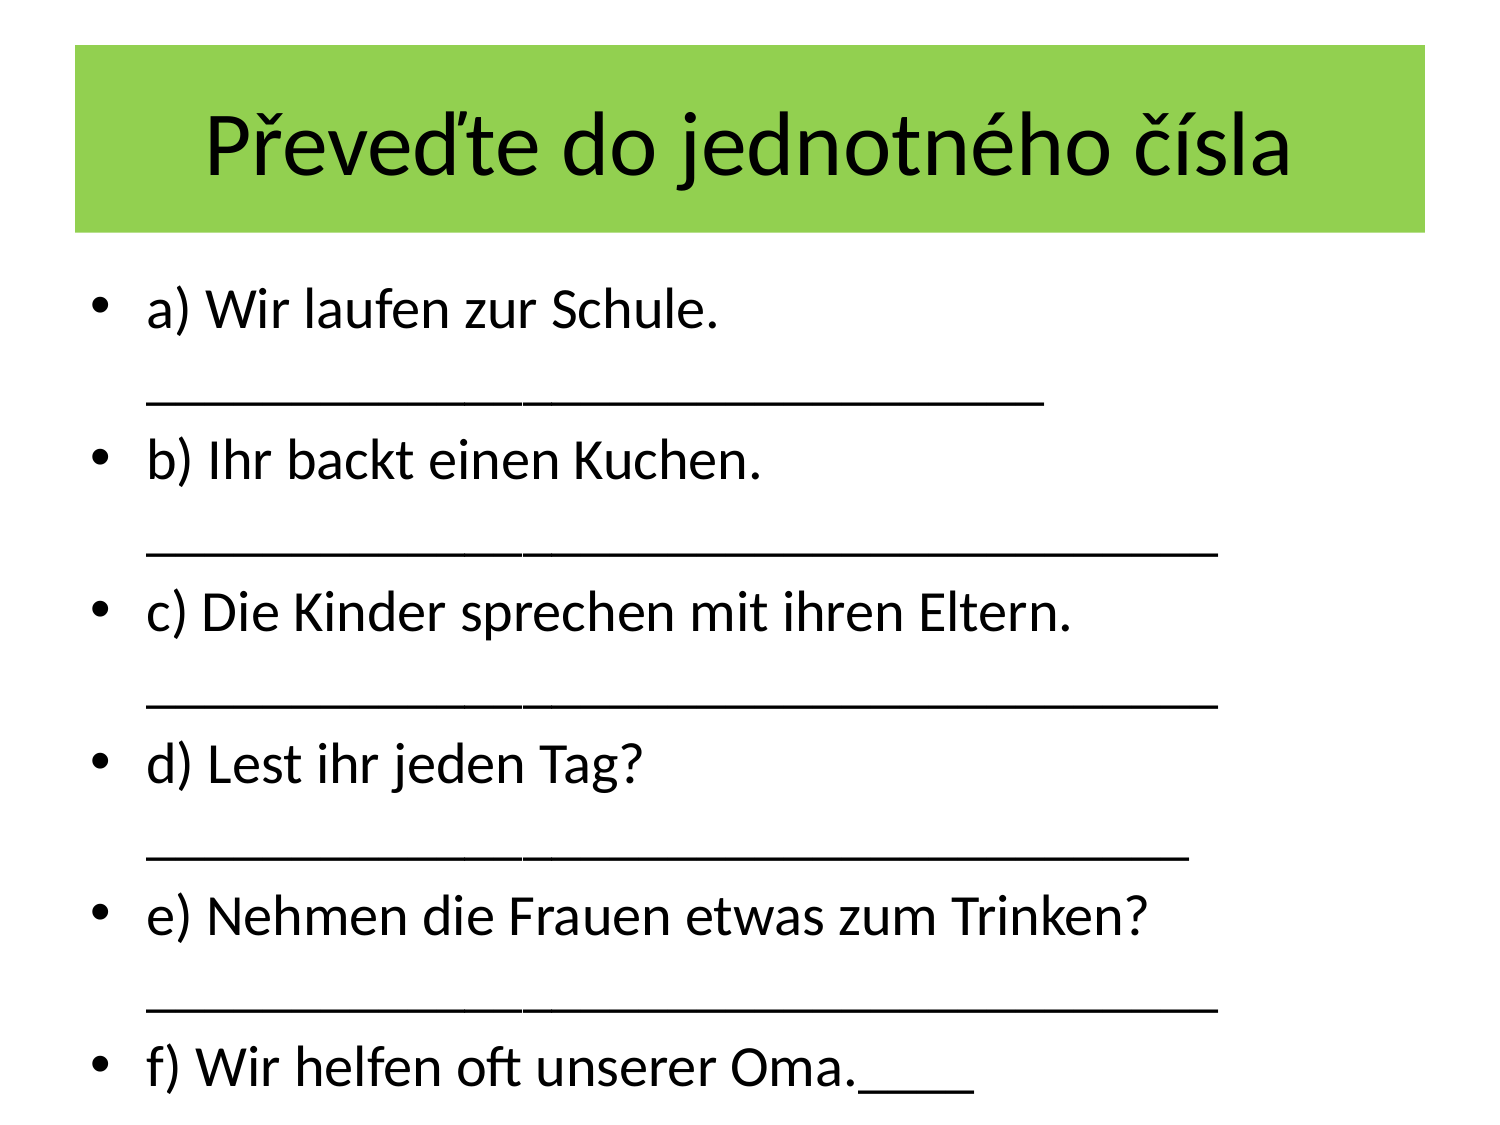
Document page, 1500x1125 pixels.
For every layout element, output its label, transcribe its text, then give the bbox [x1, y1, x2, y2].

title Převeďte do jednotného čísla [75, 45, 1425, 233]
list a) Wir laufen zur Schule. _______________________________ b) Ihr backt einen Kuchen. _____________________________________ c) Die Kinder sprechen mit ihren Eltern. _____________________________________ d) Lest ihr jeden Tag? ____________________________________ e) Nehmen die Frauen etwas zum Trinken? _____________________________________ f) Wir helfen oft unserer Oma.____ [75, 262, 1425, 1005]
